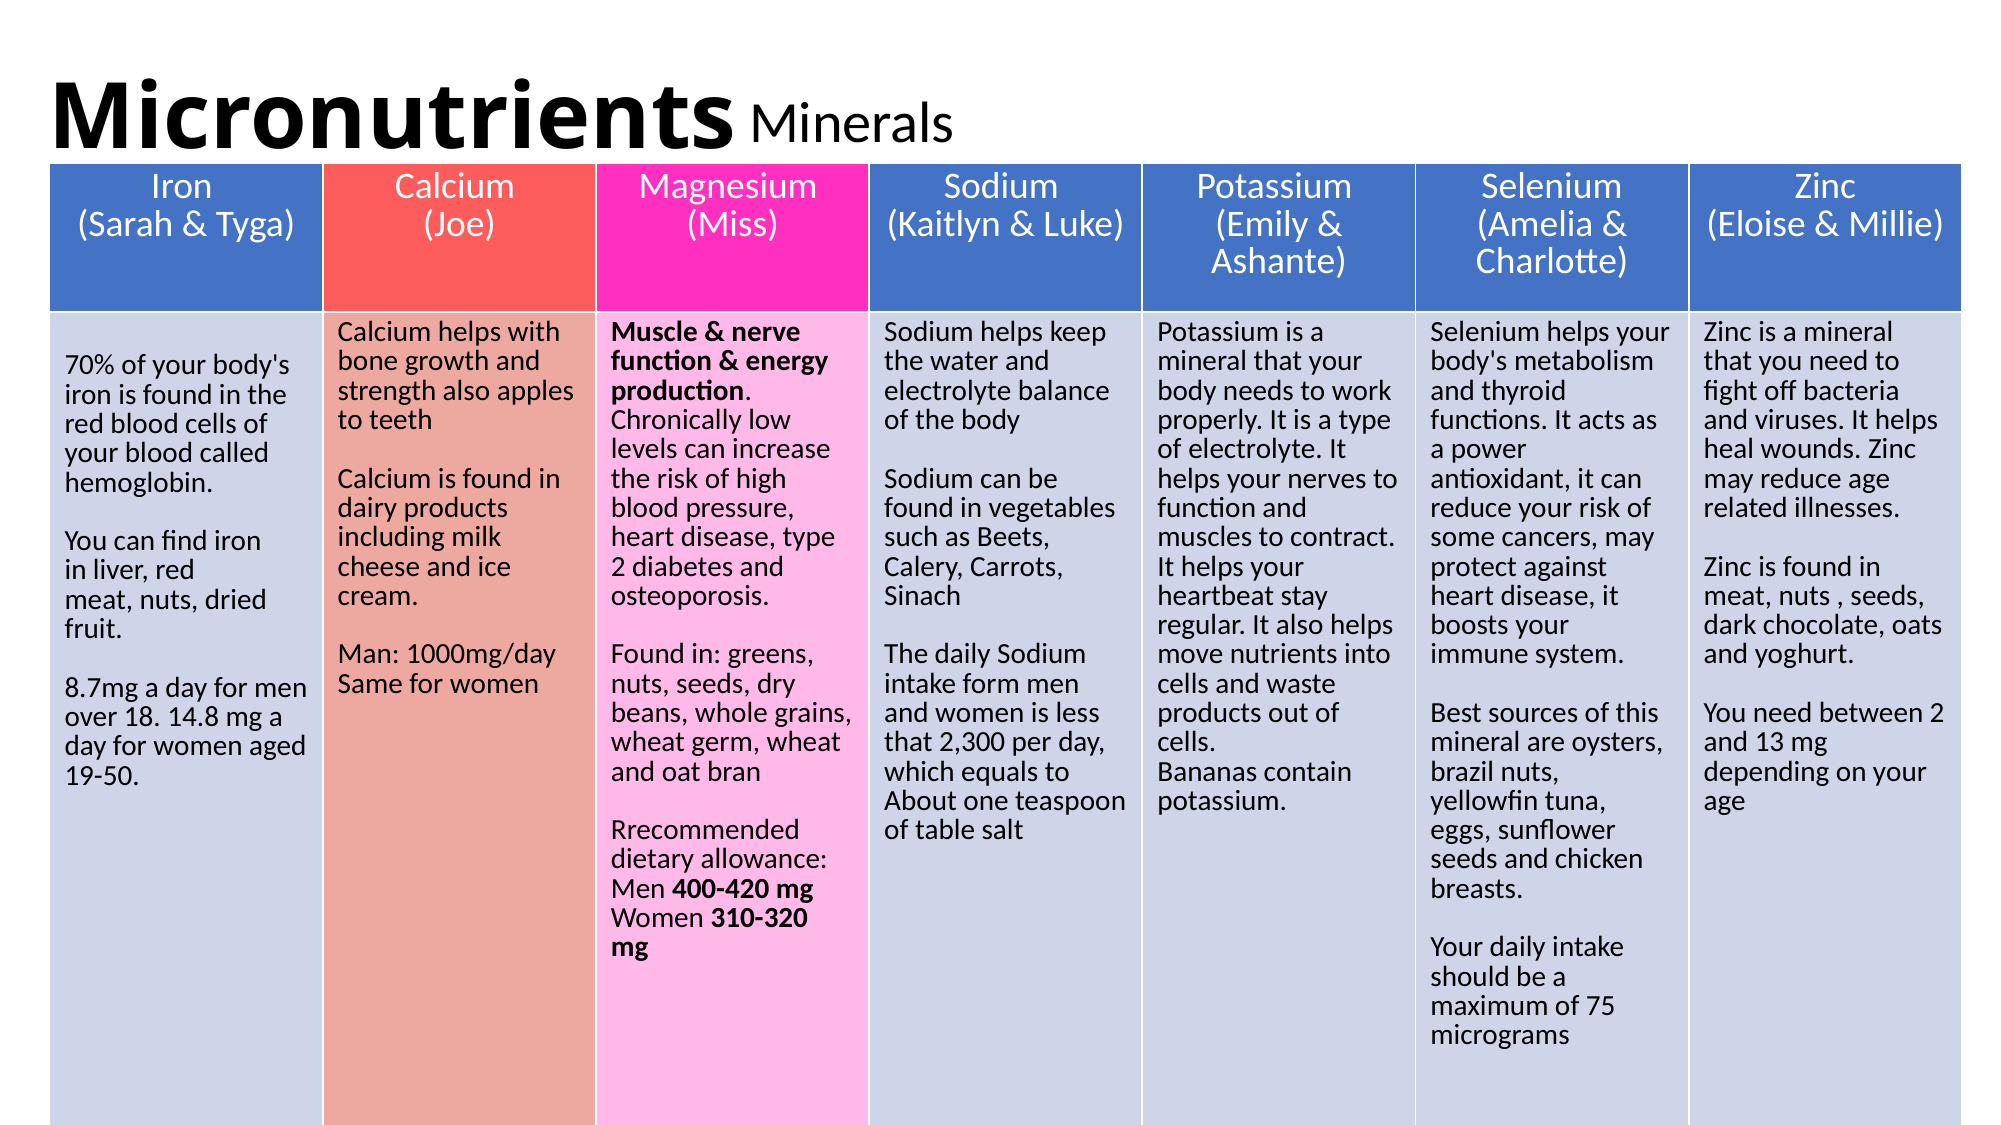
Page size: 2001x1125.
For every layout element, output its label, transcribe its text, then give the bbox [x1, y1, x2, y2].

table_cell Selenium helps your body's metabolism and thyroid functions. It acts as a power antioxidant, it can reduce your risk of some cancers, may protect against heart disease, it boosts your immune system. Best sources of this mineral are oysters, brazil nuts, yellowfin tuna, eggs, sunflower seeds and chicken breasts. Your daily intake should be a maximum of 75 micrograms [1416, 313, 1688, 1125]
table_header Iron (Sarah & Tyga) [50, 164, 322, 311]
title Micronutrients [33, 10, 1759, 228]
table_header Calcium (Joe) [324, 164, 595, 311]
table_header Magnesium (Miss) [597, 164, 868, 311]
table_cell Zinc is a mineral that you need to fight off bacteria and viruses. It helps heal wounds. Zinc may reduce age related illnesses. Zinc is found in meat, nuts , seeds, dark chocolate, oats and yoghurt. You need between 2 and 13 mg depending on your age [1690, 313, 1961, 1125]
table_header Selenium (Amelia & Charlotte) [1416, 164, 1688, 311]
list Minerals [734, 84, 1280, 162]
table_cell Potassium is a mineral that your body needs to work properly. It is a type of electrolyte. It helps your nerves to function and muscles to contract. It helps your heartbeat stay regular. It also helps move nutrients into cells and waste products out of cells. Bananas contain potassium. [1143, 313, 1415, 1125]
table_cell Muscle & nerve function & energy production. Chronically low levels can increase the risk of high blood pressure, heart disease, type 2 diabetes and osteoporosis. Found in: greens, nuts, seeds, dry beans, whole grains, wheat germ, wheat and oat bran Rrecommended dietary allowance: Men 400-420 mg Women 310-320 mg [597, 313, 868, 1125]
table_header Zinc (Eloise & Millie) [1690, 164, 1961, 311]
table_header Sodium (Kaitlyn & Luke) [870, 164, 1141, 311]
table_cell Sodium helps keep the water and electrolyte balance of the body Sodium can be found in vegetables such as Beets, Calery, Carrots, Sinach The daily Sodium intake form men and women is less that 2,300 per day, which equals to About one teaspoon of table salt [870, 313, 1141, 1125]
table_cell Calcium helps with bone growth and strength also apples to teeth Calcium is found in dairy products including milk cheese and ice cream. Man: 1000mg/day Same for women [324, 313, 595, 1125]
table_header Potassium (Emily & Ashante) [1143, 164, 1415, 311]
table_cell 70% of your body's iron is found in the red blood cells of your blood called hemoglobin. You can find iron in liver, red meat, nuts, dried fruit. 8.7mg a day for men over 18. 14.8 mg a day for women aged 19-50. [50, 313, 322, 1125]
